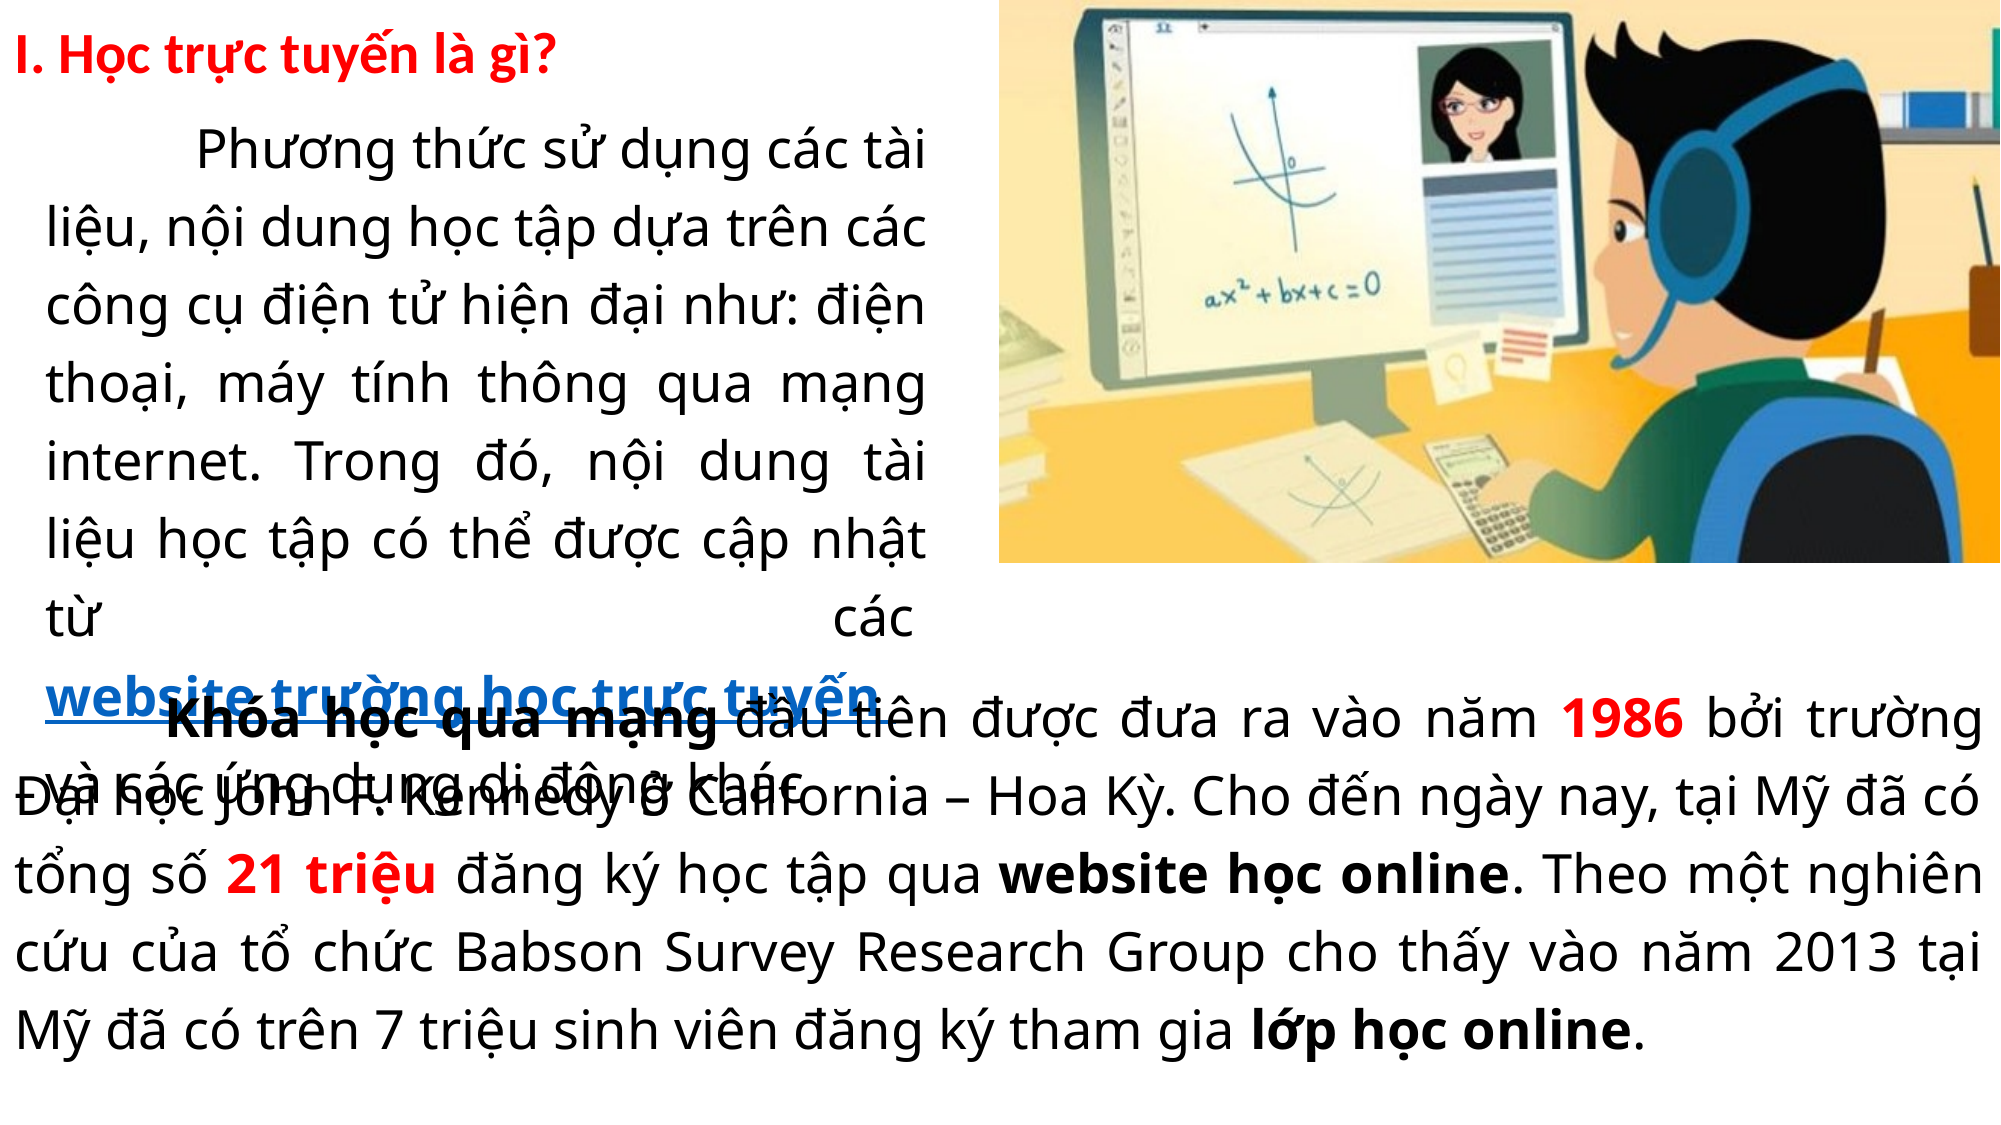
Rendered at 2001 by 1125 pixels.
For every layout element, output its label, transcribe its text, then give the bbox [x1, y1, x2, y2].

text_box Khóa học qua mạng đầu tiên được đưa ra vào năm 1986 bởi trường Đại học John F. Kennedy ở California – Hoa Kỳ. Cho đến ngày nay, tại Mỹ đã có tổng số 21 triệu đăng ký học tập qua website học online. Theo một nghiên cứu của tổ chức Babson Survey Research Group cho thấy vào năm 2013 tại Mỹ đã có trên 7 triệu sinh viên đăng ký tham gia lớp học online. [0, 663, 2000, 1068]
picture [999, 0, 2000, 563]
text_box Phương thức sử dụng các tài liệu, nội dung học tập dựa trên các công cụ điện tử hiện đại như: điện thoại, máy tính thông qua mạng internet. Trong đó, nội dung tài liệu học tập có thể được cập nhật từ các website trường học trực tuyến và các ứng dụng di động khác [30, 94, 944, 663]
text_box I. Học trực tuyến là gì? [0, 8, 713, 93]
